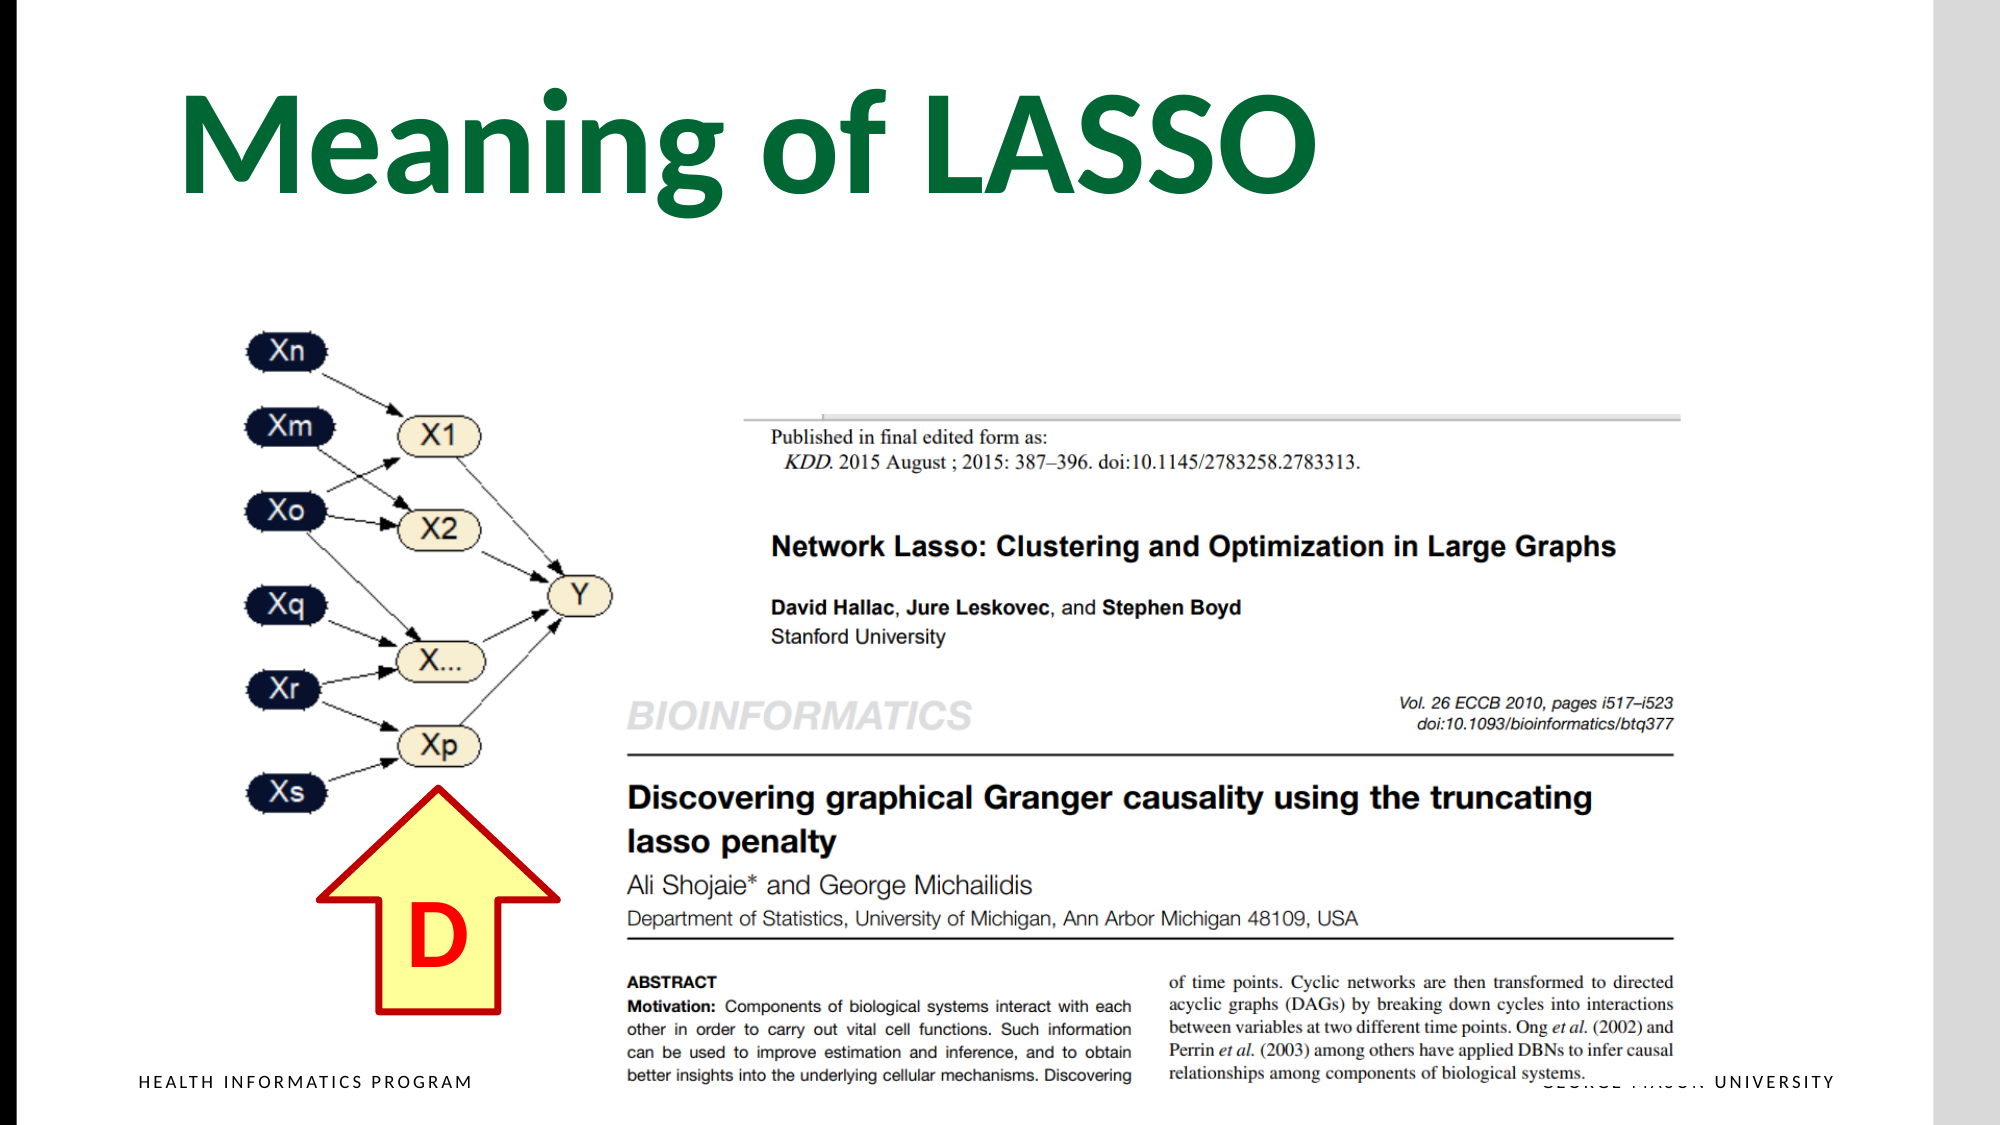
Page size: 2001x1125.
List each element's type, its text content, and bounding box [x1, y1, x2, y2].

text_box Meaning of LASSO [161, 36, 1335, 231]
text_box D [315, 843, 561, 1016]
picture [225, 319, 1716, 1087]
